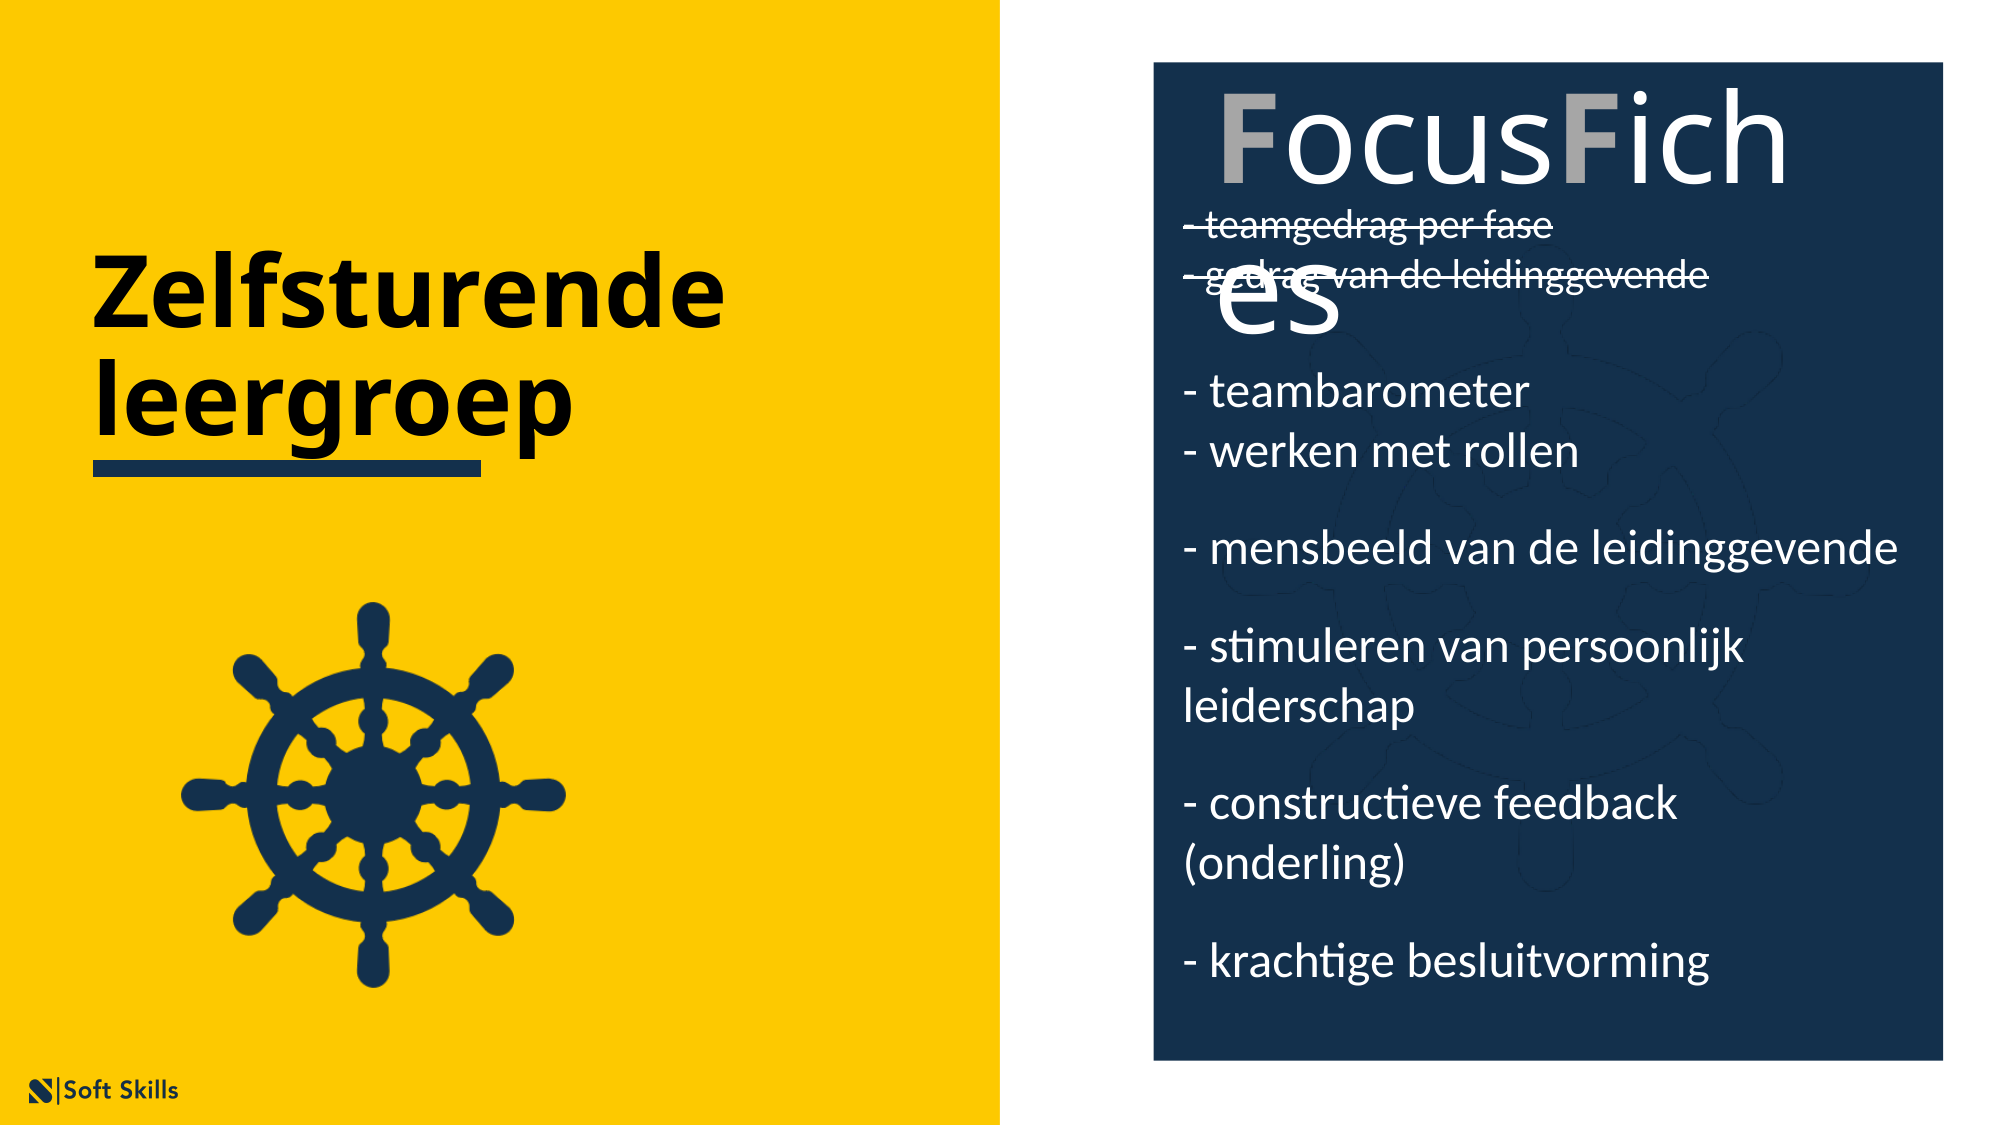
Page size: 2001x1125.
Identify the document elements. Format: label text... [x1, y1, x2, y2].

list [1198, 220, 1895, 917]
text_box - teamgedrag per fase - gedrag van de leidinggevende - teambarometer - werken met rollen - mensbeeld van de leidinggevende - stimuleren van persoonlijk leiderschap - constructieve feedback (onderling) - krachtige besluitvorming [1167, 189, 1926, 995]
picture [29, 1077, 179, 1109]
text_box Zelfsturende leergroep [77, 233, 955, 395]
text_box FocusFiches [1198, 51, 1861, 189]
picture [166, 587, 581, 1003]
